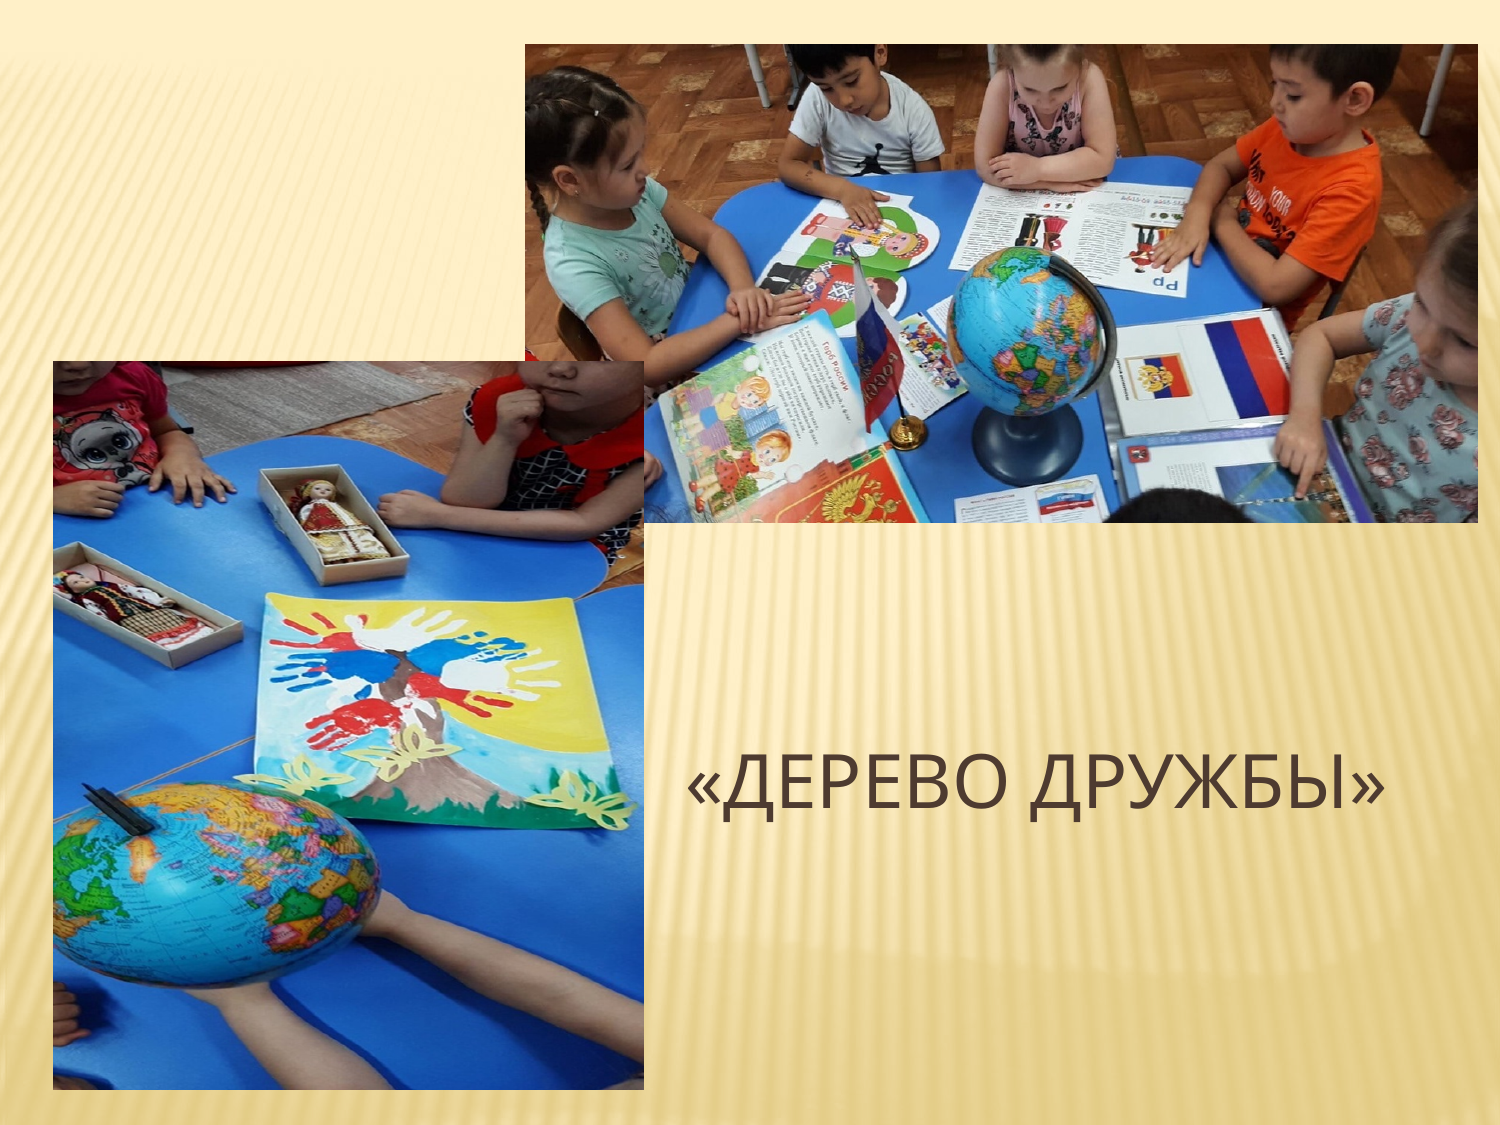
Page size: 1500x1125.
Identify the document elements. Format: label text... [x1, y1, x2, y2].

picture [52, 44, 1479, 1091]
text_box «Дерево дружбы» [670, 725, 1403, 831]
